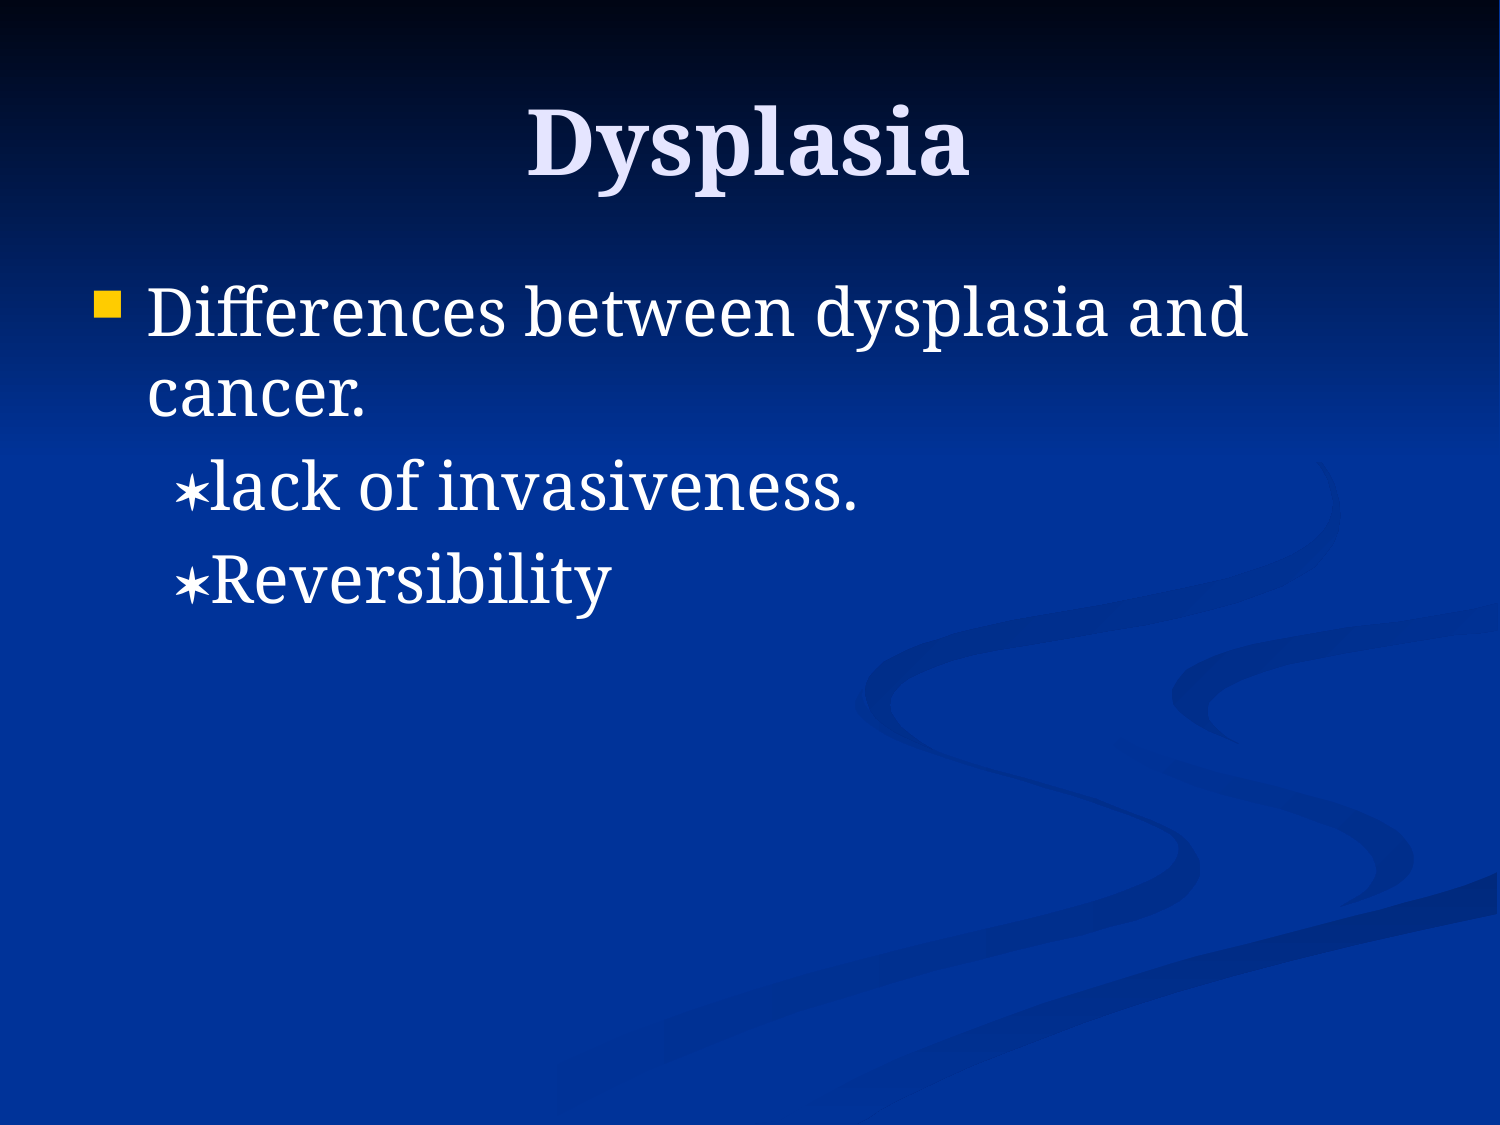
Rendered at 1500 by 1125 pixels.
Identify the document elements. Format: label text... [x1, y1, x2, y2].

list Differences between dysplasia and cancer. lack of invasiveness. Reversibility [74, 262, 1426, 1006]
title Dysplasia [74, 44, 1426, 233]
